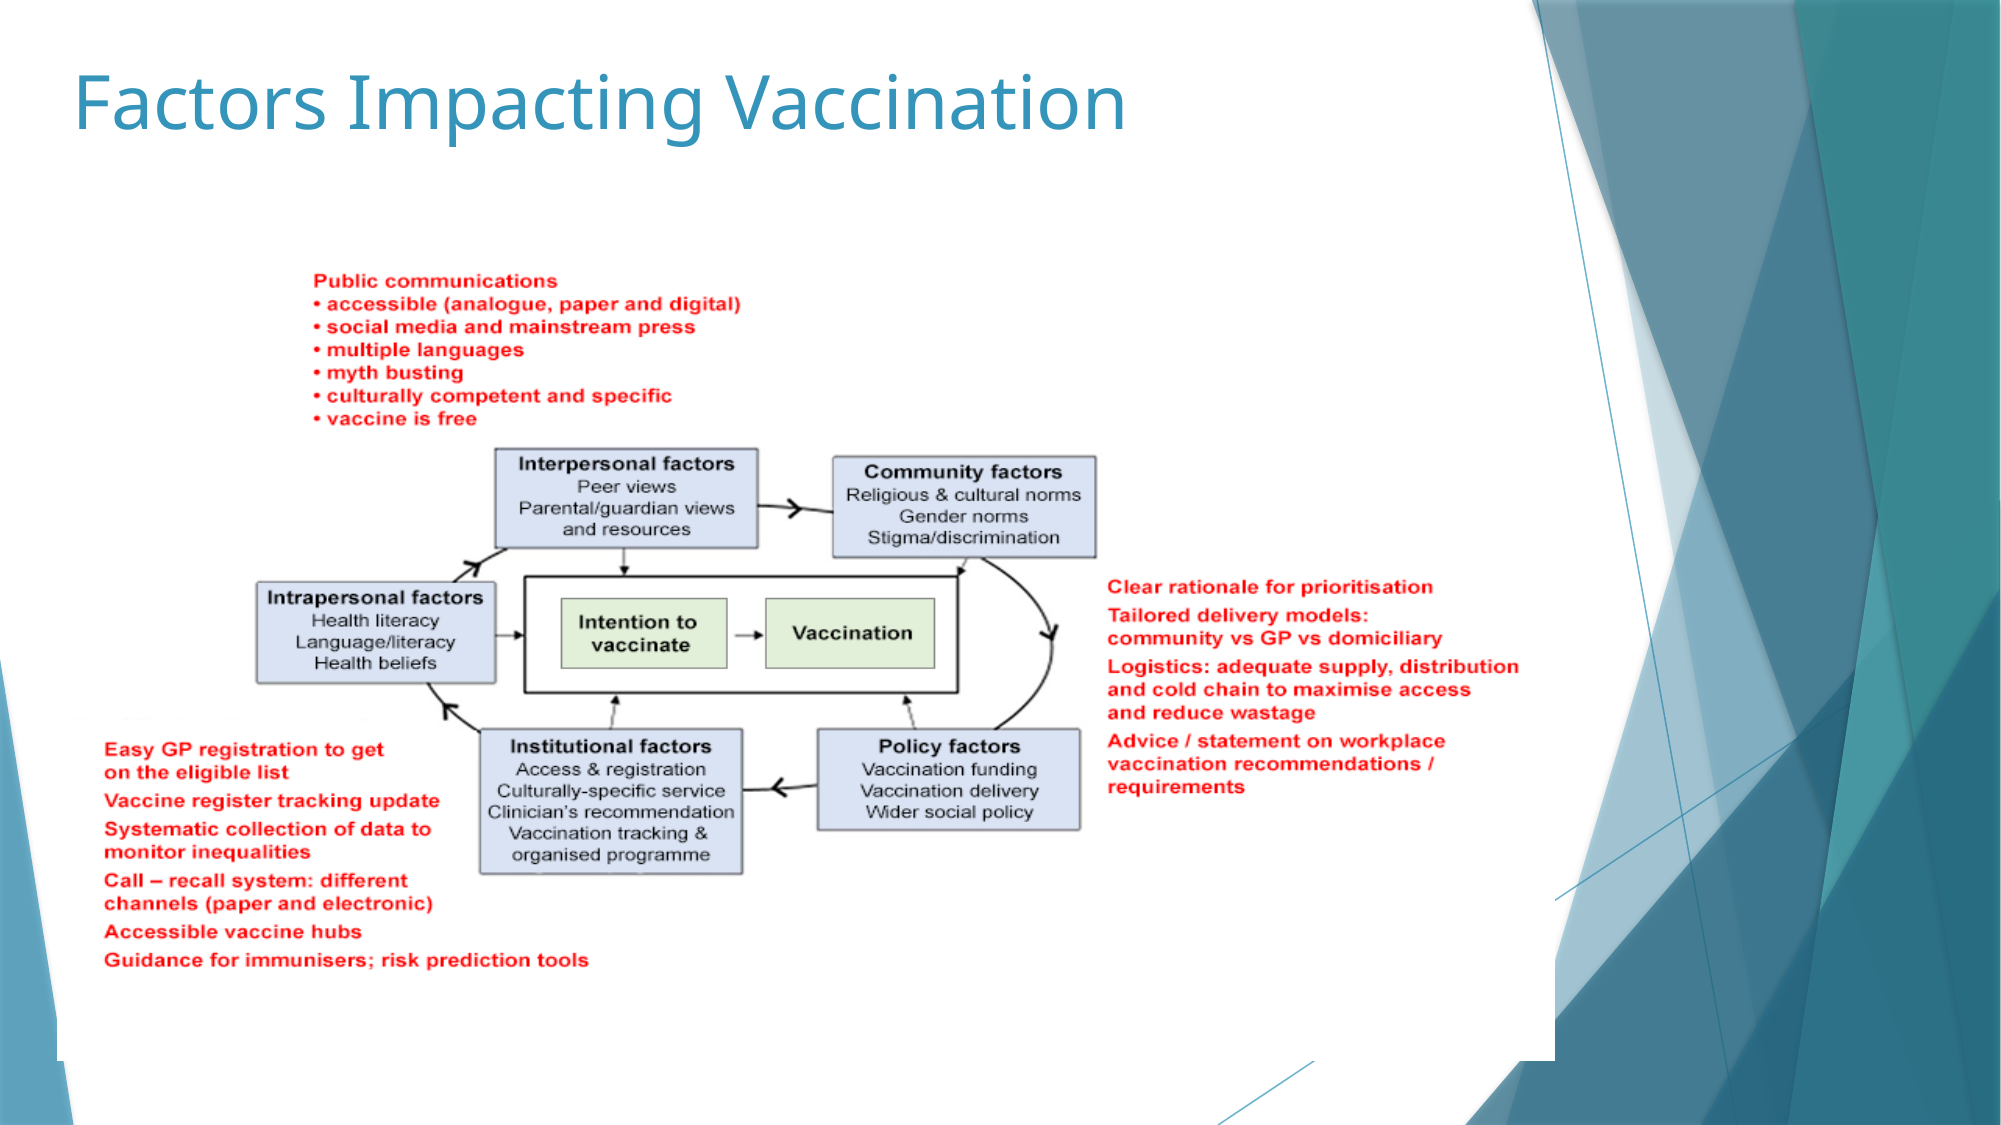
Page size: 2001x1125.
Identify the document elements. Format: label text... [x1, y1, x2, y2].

title Factors Impacting Vaccination [57, 47, 1708, 177]
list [56, 187, 1555, 1062]
